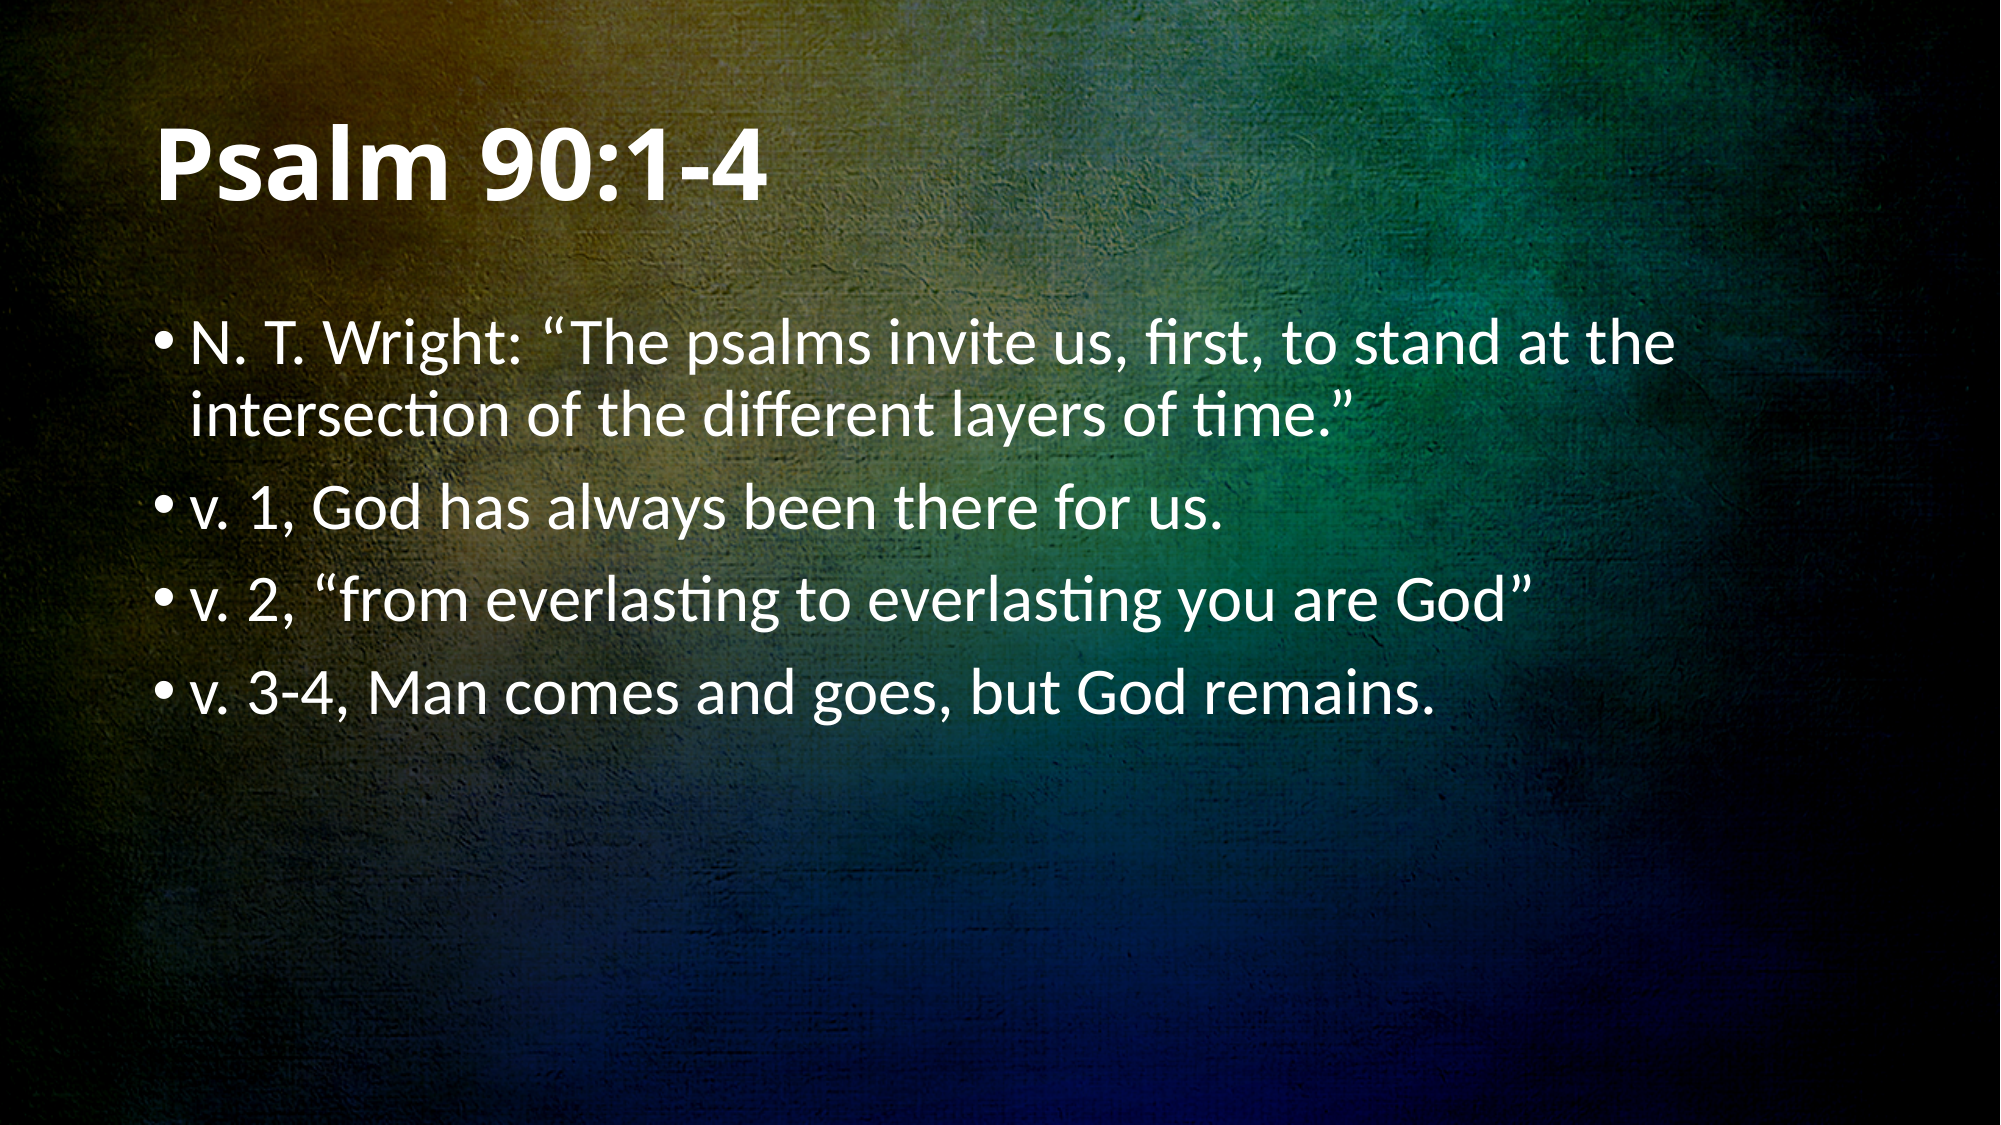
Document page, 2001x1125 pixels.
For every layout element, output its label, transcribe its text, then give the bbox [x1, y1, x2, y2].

list N. T. Wright: “The psalms invite us, first, to stand at the intersection of the different layers of time.” v. 1, God has always been there for us. v. 2, “from everlasting to everlasting you are God” v. 3-4, Man comes and goes, but God remains. [137, 299, 1863, 1014]
picture [0, 0, 2000, 1125]
title Psalm 90:1-4 [137, 59, 1863, 278]
